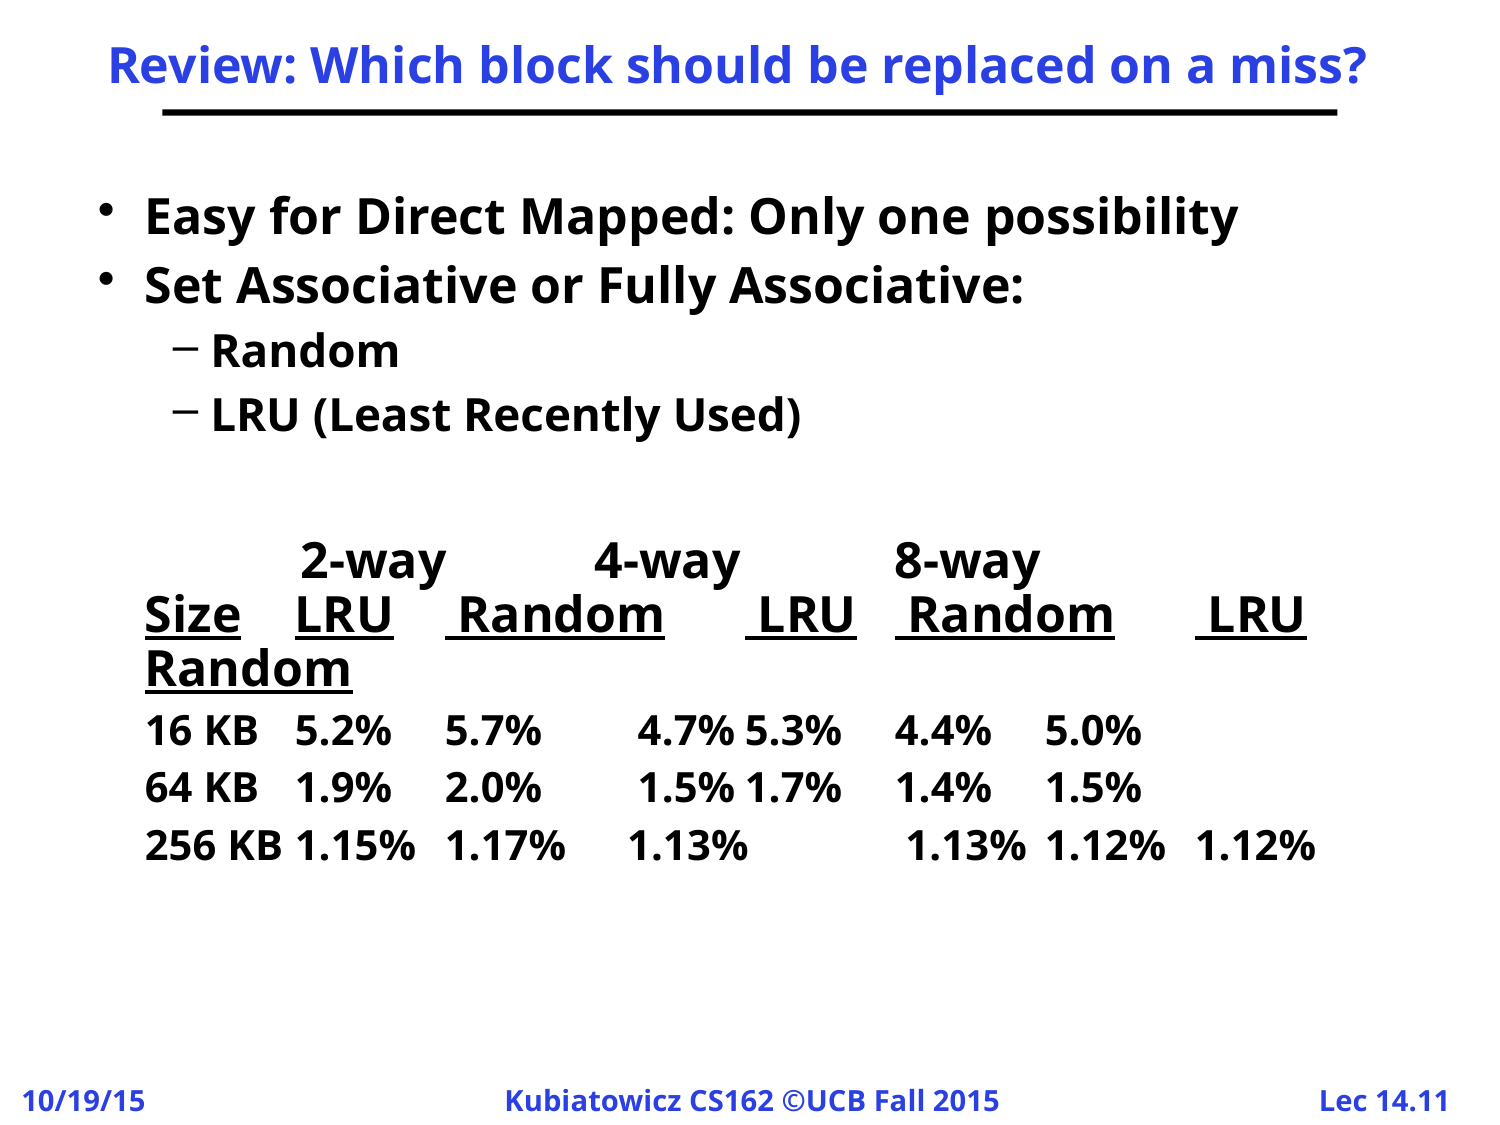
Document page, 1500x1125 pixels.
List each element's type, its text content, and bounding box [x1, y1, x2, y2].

list Easy for Direct Mapped: Only one possibility Set Associative or Fully Associative: Random LRU (Least Recently Used) 2-way 4-way 8-way Size LRU Random LRU Random LRU Random 16 KB 5.2% 5.7% 4.7% 5.3% 4.4% 5.0% 64 KB 1.9% 2.0% 1.5% 1.7% 1.4% 1.5% 256 KB 1.15% 1.17% 1.13% 1.13% 1.12% 1.12% [87, 187, 1450, 932]
title Review: Which block should be replaced on a miss? [75, 37, 1400, 98]
